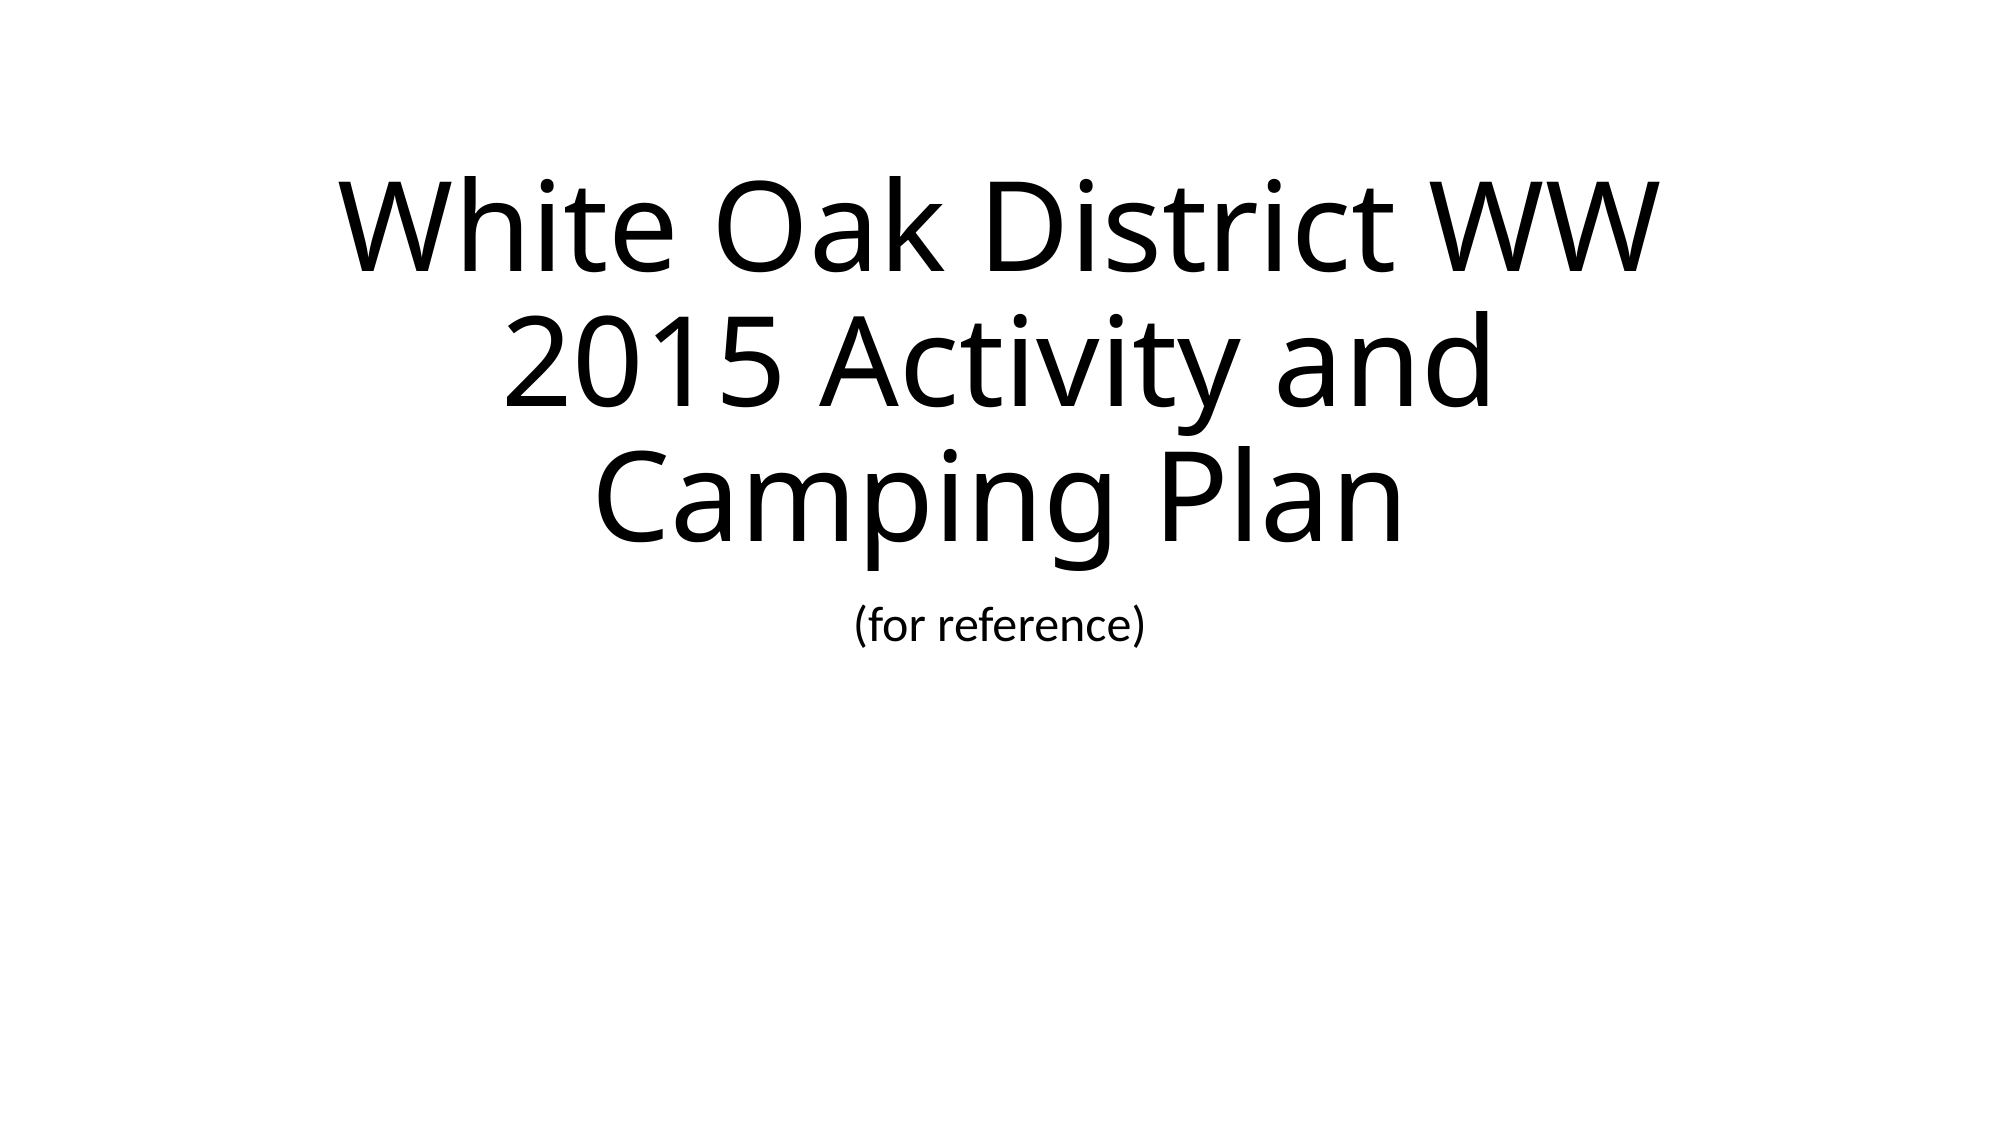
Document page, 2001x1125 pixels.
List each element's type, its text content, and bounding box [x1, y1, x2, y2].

subtitle (for reference) [249, 590, 1750, 863]
title White Oak District WW 2015 Activity and Camping Plan [249, 184, 1750, 576]
